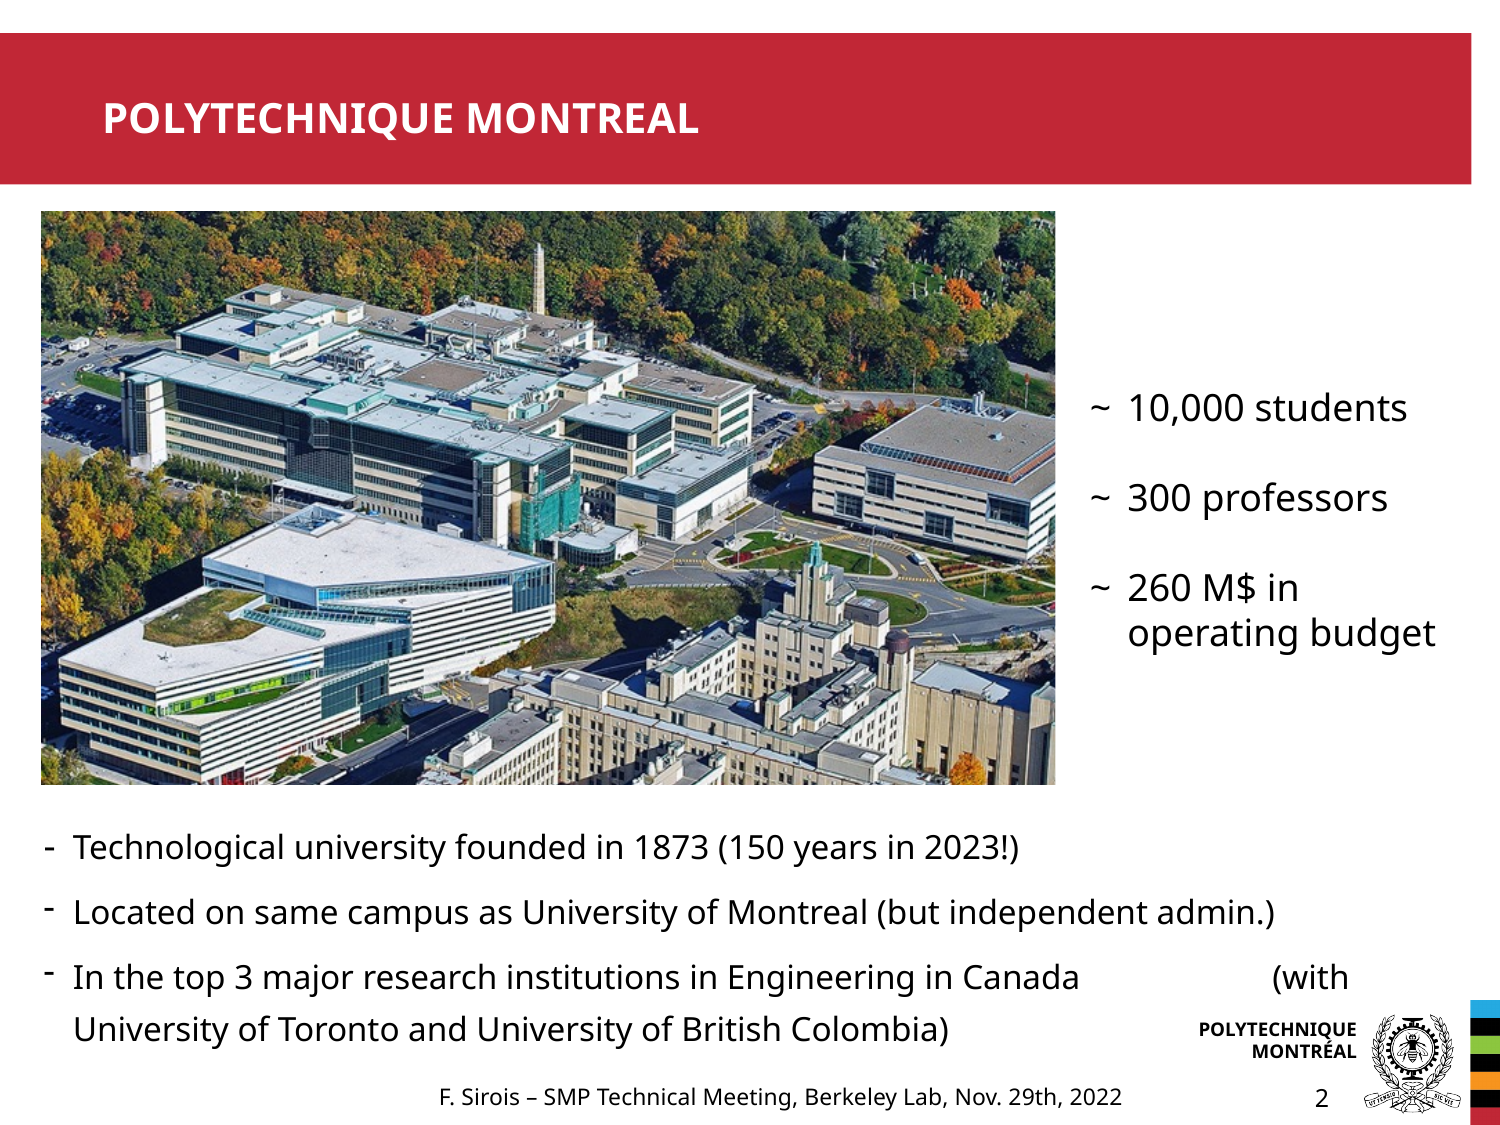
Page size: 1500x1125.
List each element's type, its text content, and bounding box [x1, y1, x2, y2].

footer F. Sirois – SMP Technical Meeting, Berkeley Lab, Nov. 29th, 2022 [249, 1074, 1313, 1125]
slide_number 2 [1313, 1074, 1363, 1125]
picture [37, 211, 1056, 785]
picture [1364, 1000, 1500, 1125]
text_box - Technological university founded in 1873 (150 years in 2023!) Located on same campus as University of Montreal (but independent admin.) In the top 3 major research institutions in Engineering in Canada (with University of Toronto and University of British Colombia) [28, 807, 1392, 1056]
title Polytechnique Montreal [87, 22, 1438, 211]
text_box ~ 10,000 students ~ 300 professors ~ 260 M$ in operating budget [1075, 376, 1486, 662]
